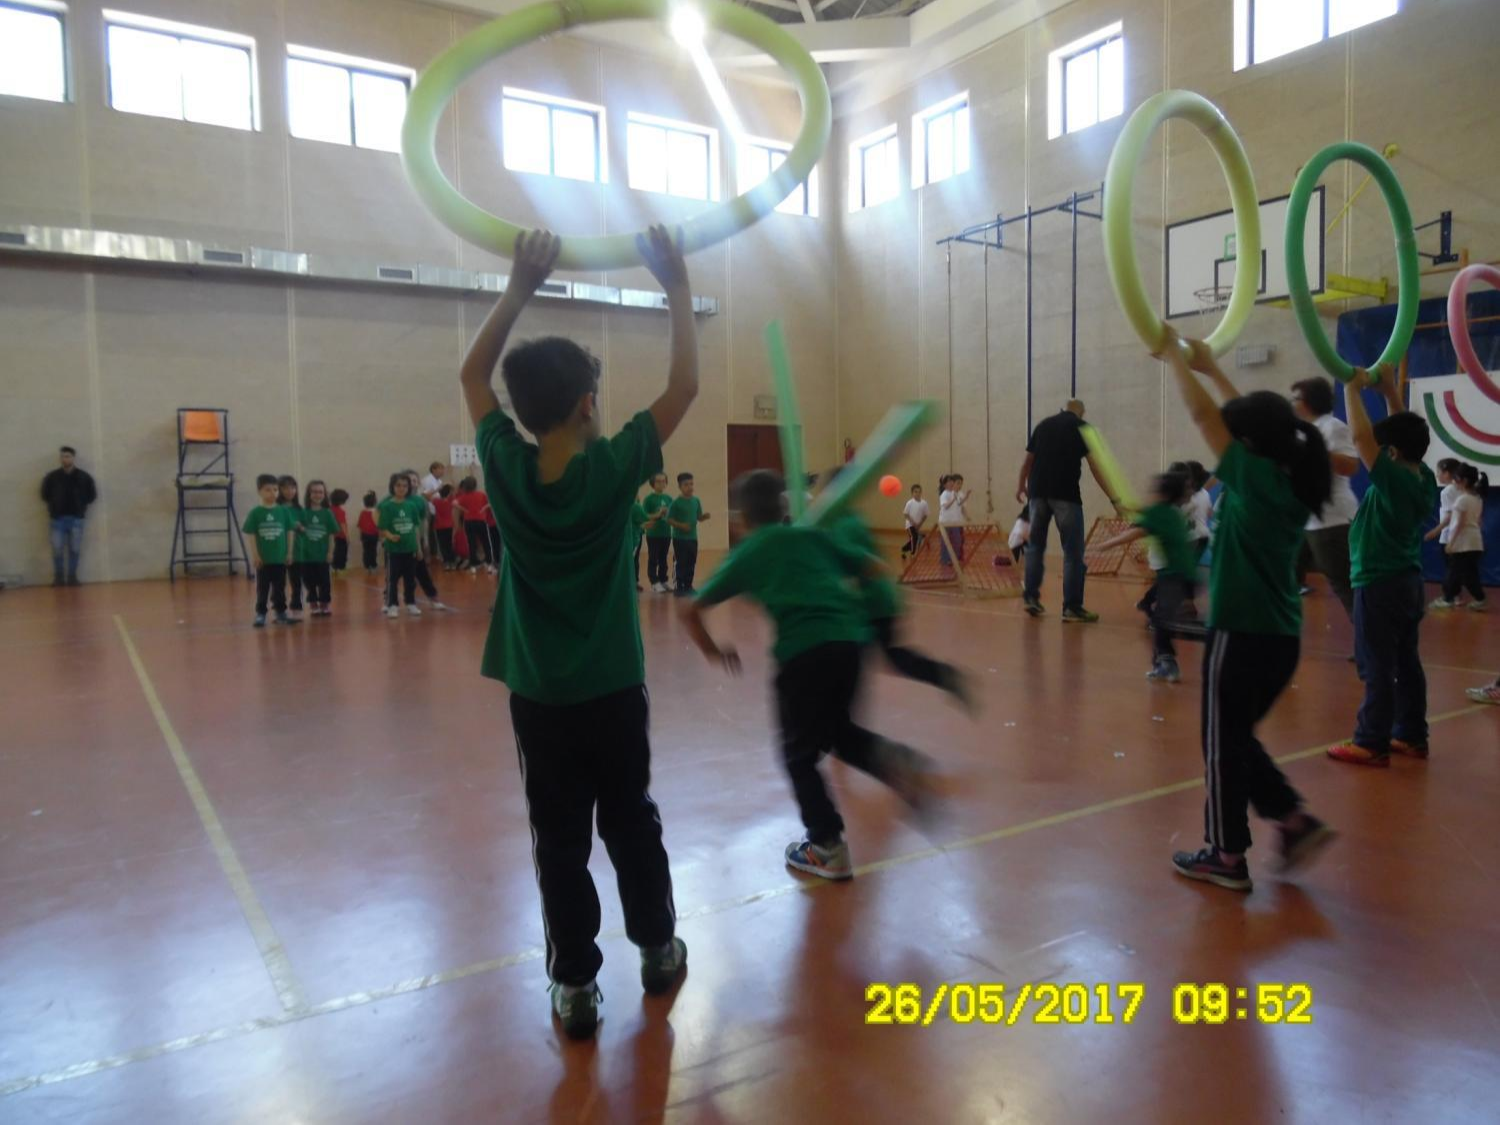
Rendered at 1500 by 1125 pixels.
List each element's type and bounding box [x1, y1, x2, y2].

list [0, 0, 1500, 1125]
